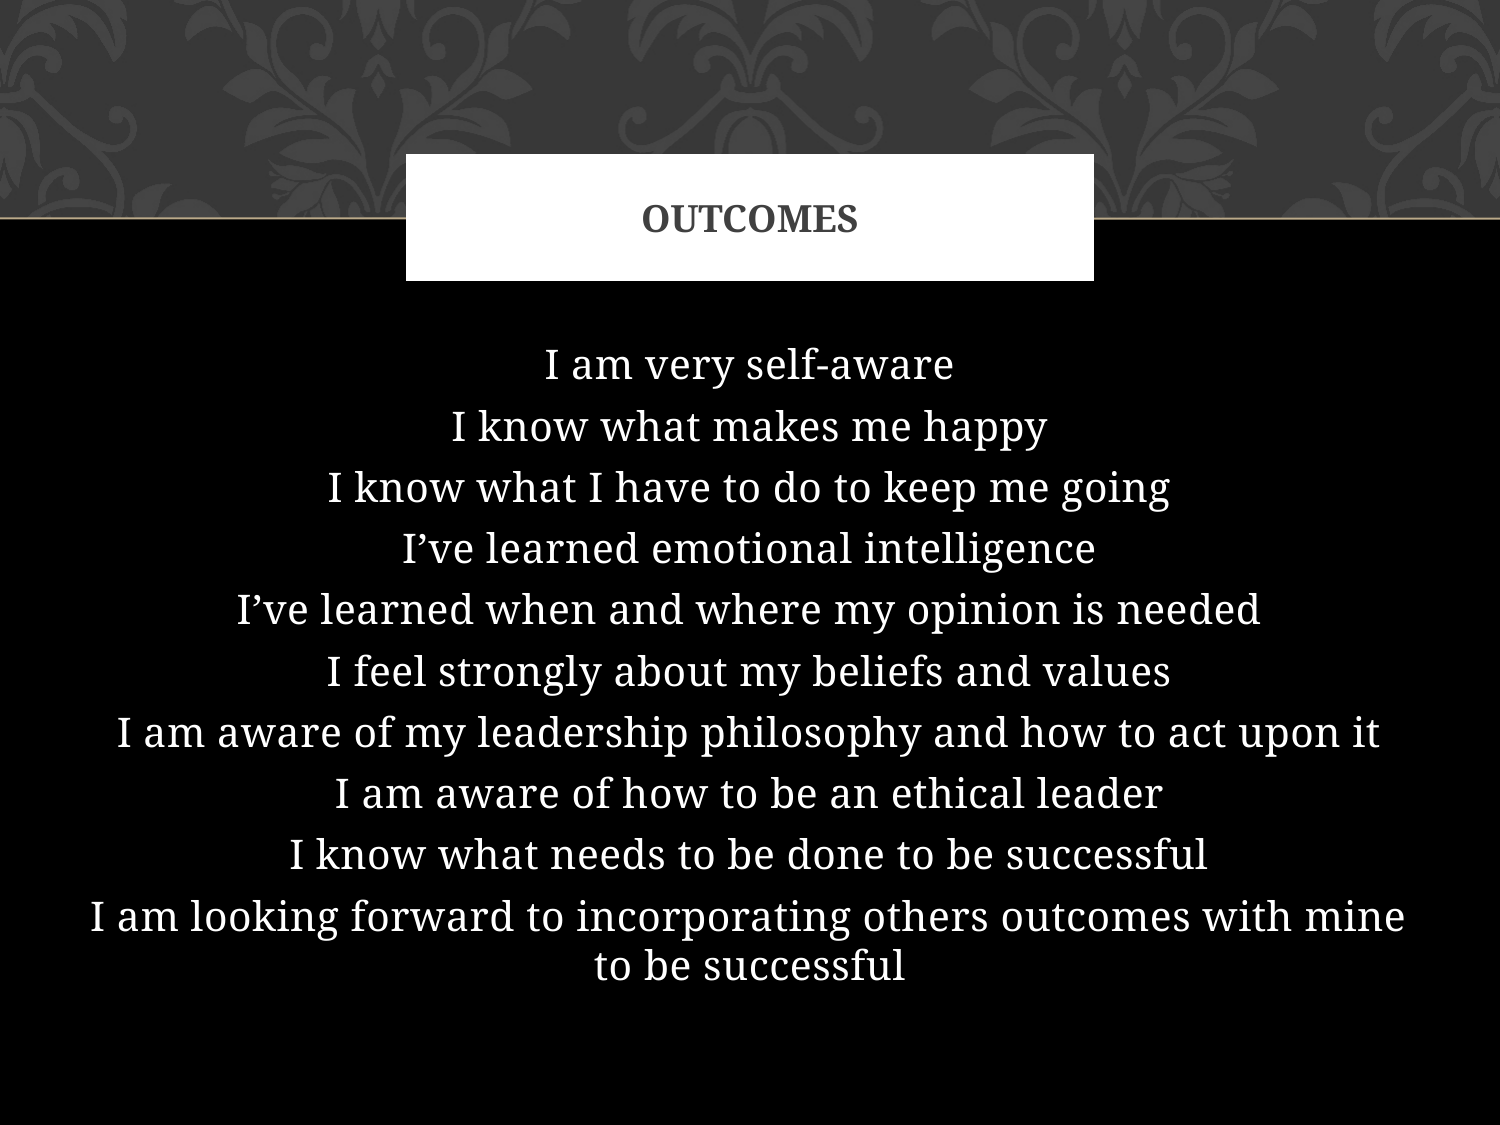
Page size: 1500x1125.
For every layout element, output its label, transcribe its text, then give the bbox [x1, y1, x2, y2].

list I am very self-aware I know what makes me happy I know what I have to do to keep me going I’ve learned emotional intelligence I’ve learned when and where my opinion is needed I feel strongly about my beliefs and values I am aware of my leadership philosophy and how to act upon it I am aware of how to be an ethical leader I know what needs to be done to be successful I am looking forward to incorporating others outcomes with mine to be successful [75, 331, 1425, 1000]
title Outcomes [406, 154, 1094, 281]
